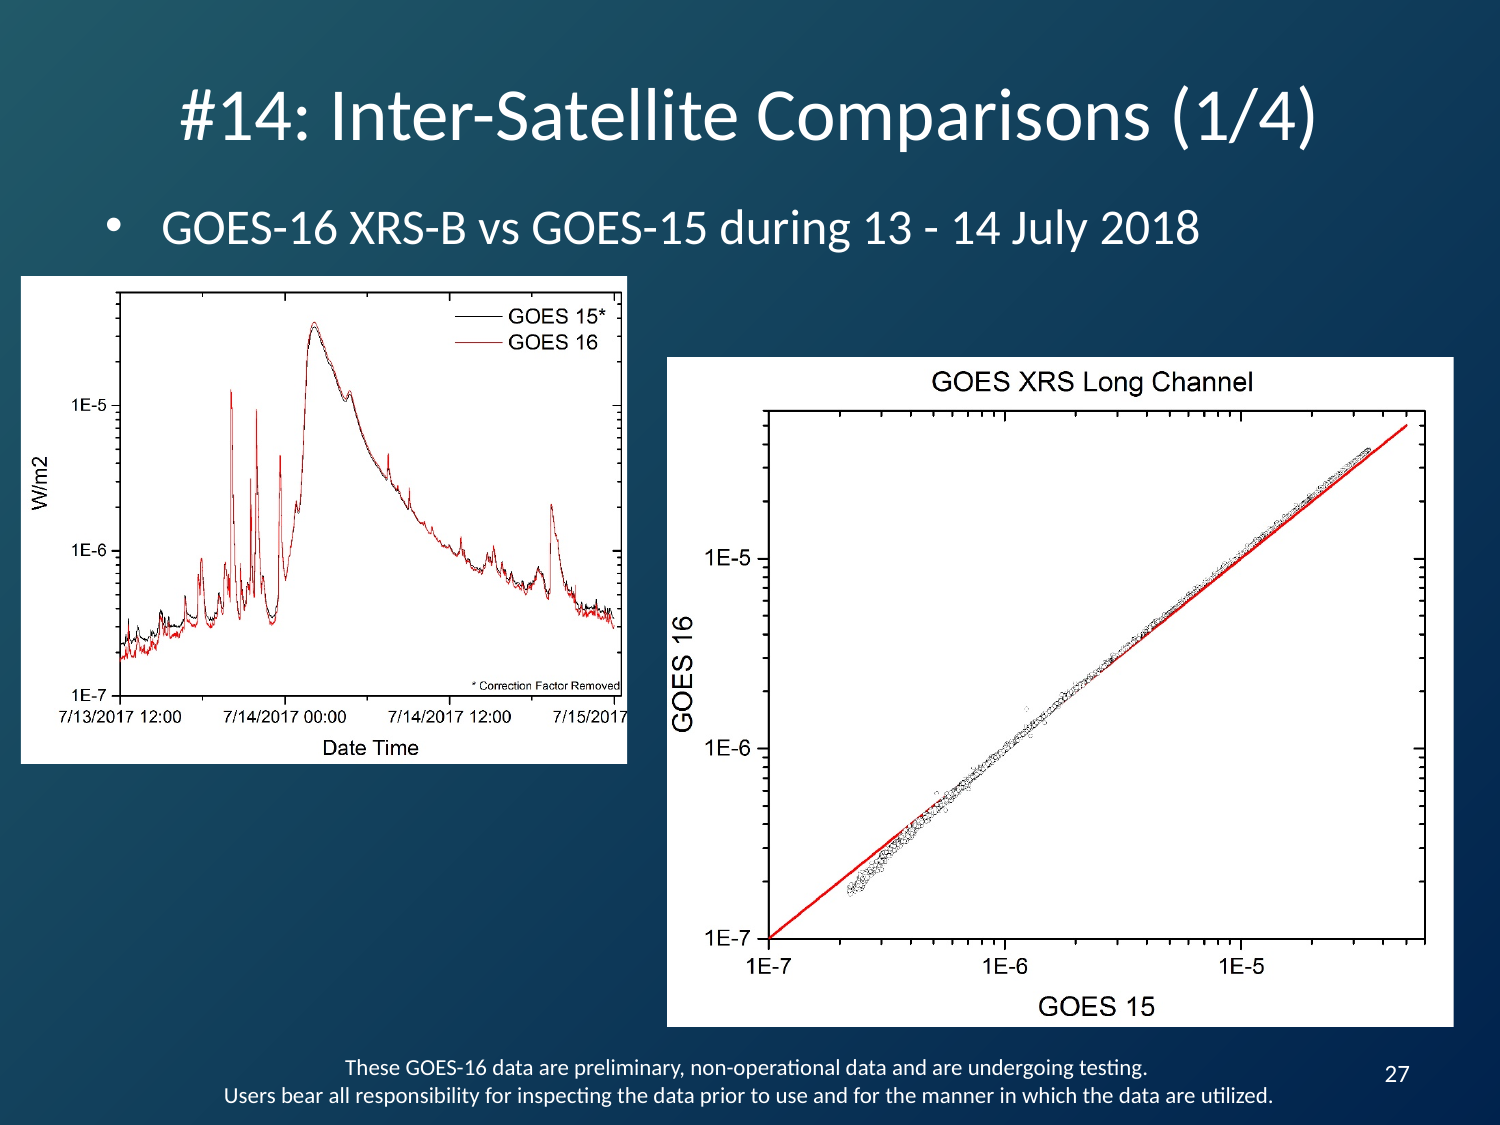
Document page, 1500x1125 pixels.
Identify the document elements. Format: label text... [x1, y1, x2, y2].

footer These GOES-16 data are preliminary, non-operational data and are undergoing testing. Users bear all responsibility for inspecting the data prior to use and for the manner in which the data are utilized. [114, 1055, 1386, 1106]
picture [20, 276, 628, 765]
slide_number 27 [1074, 1042, 1425, 1103]
title #14: Inter-Satellite Comparisons (1/4) [75, 16, 1425, 205]
list GOES-16 XRS-B vs GOES-15 during 13 - 14 July 2018 [80, 186, 1480, 496]
picture [666, 357, 1454, 1027]
